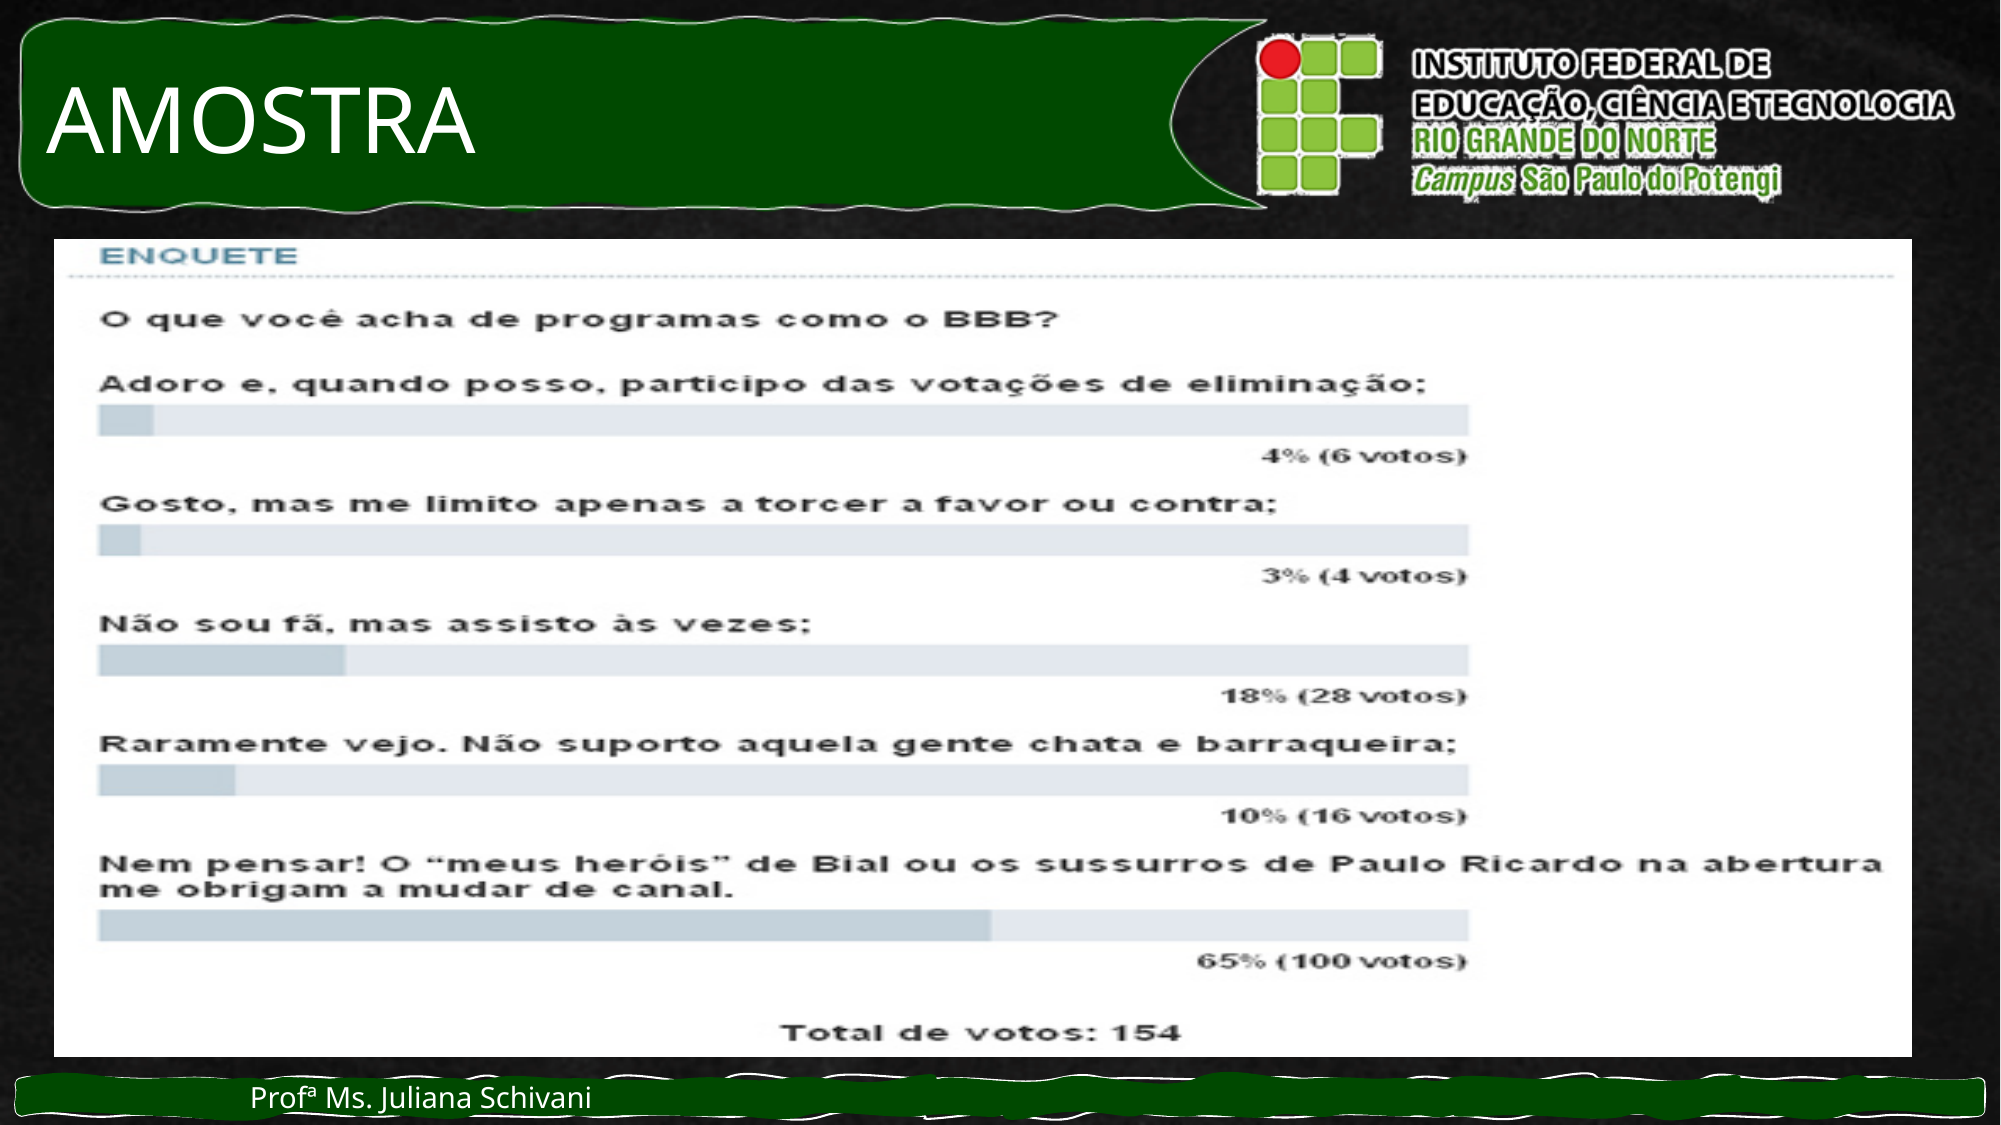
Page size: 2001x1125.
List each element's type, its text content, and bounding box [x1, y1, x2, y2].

picture [0, 0, 2001, 1125]
title AMOSTRA [31, 53, 1196, 194]
text_box Profª Ms. Juliana Schivani [14, 1071, 1987, 1121]
